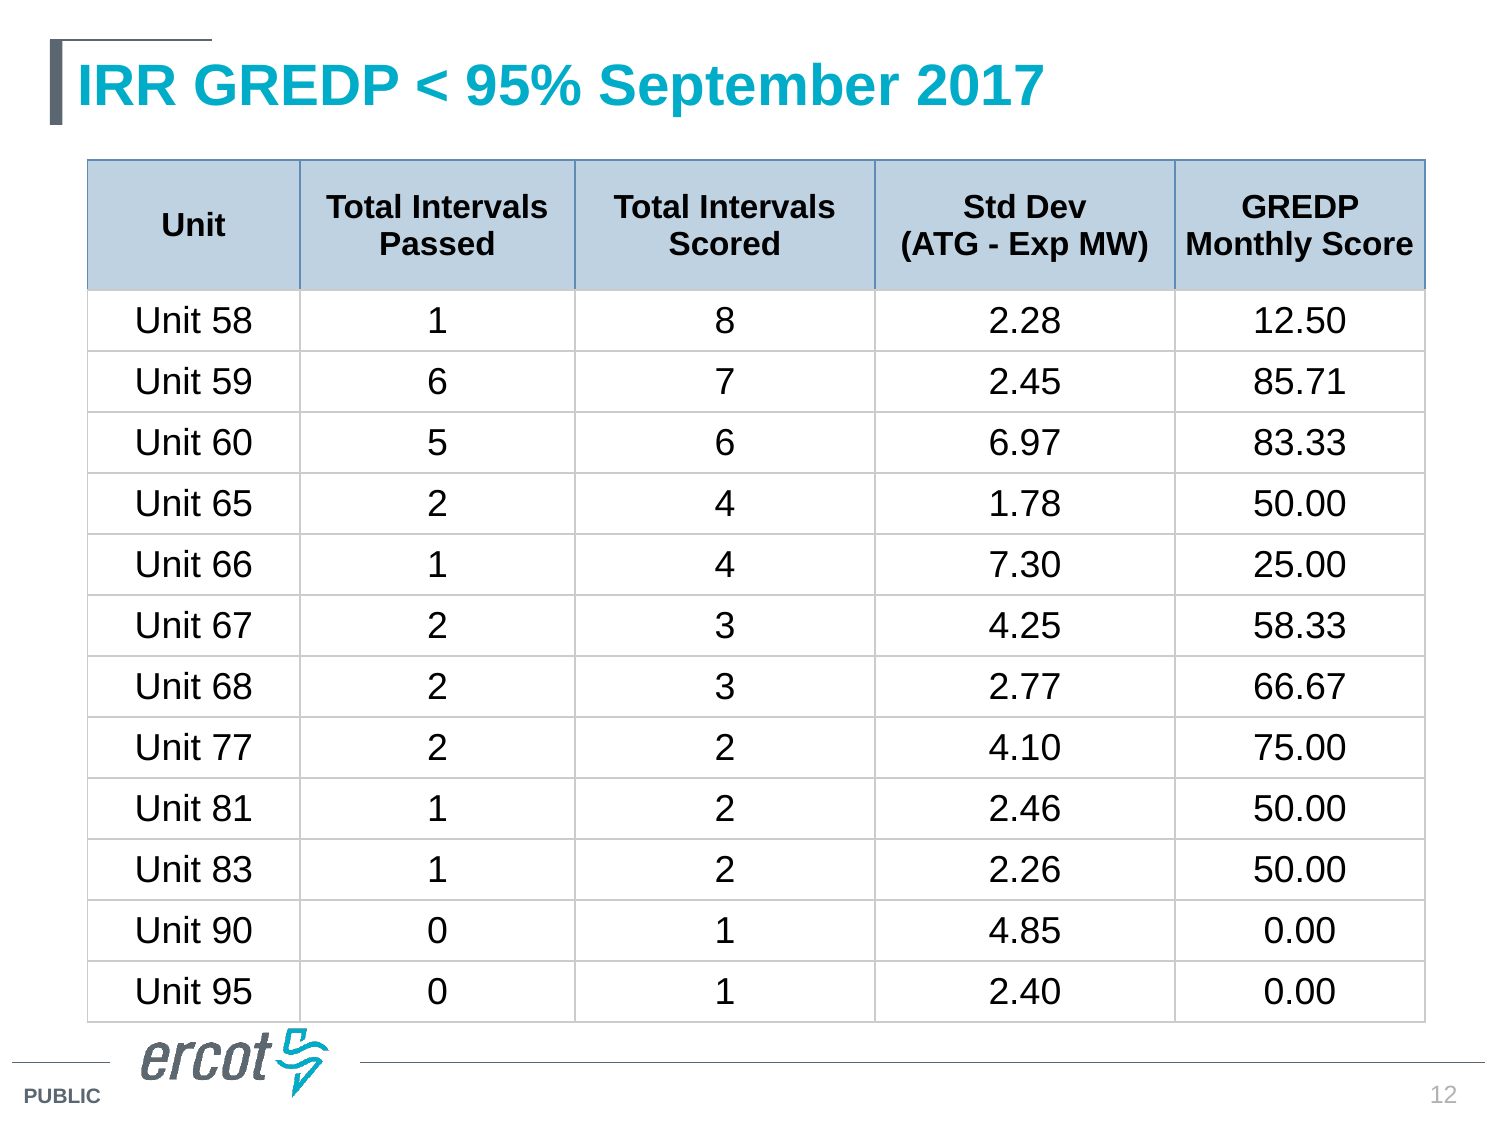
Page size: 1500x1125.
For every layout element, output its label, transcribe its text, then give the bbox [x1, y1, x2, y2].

table_cell 83.33 [1176, 413, 1424, 472]
table_cell Unit 60 [88, 413, 299, 472]
table_cell 2.77 [876, 657, 1174, 716]
table_cell 50.00 [1176, 840, 1424, 899]
table_cell Unit 59 [88, 352, 299, 411]
table_cell 2.26 [876, 840, 1174, 899]
table_cell 2.46 [876, 779, 1174, 838]
table_cell Unit 65 [88, 474, 299, 533]
picture [137, 1024, 332, 1100]
table_cell 12.50 [1176, 291, 1424, 350]
table_cell 1 [301, 840, 574, 899]
table_cell Unit 90 [88, 901, 299, 960]
table_cell 2 [576, 779, 874, 838]
table_cell 1 [301, 291, 574, 350]
table_cell 2.28 [876, 291, 1174, 350]
table_cell 7 [576, 352, 874, 411]
table_cell 7.30 [876, 535, 1174, 594]
table_cell 66.67 [1176, 657, 1424, 716]
table_cell 58.33 [1176, 596, 1424, 655]
table_header Total Intervals Scored [576, 161, 874, 289]
table_header Unit [88, 161, 299, 289]
table_cell Unit 95 [88, 962, 299, 1021]
table_cell 2 [301, 718, 574, 777]
table_cell 6 [301, 352, 574, 411]
table_cell 8 [576, 291, 874, 350]
table_cell 6 [576, 413, 874, 472]
table_cell 5 [301, 413, 574, 472]
table_cell Unit 67 [88, 596, 299, 655]
table_cell 1 [301, 779, 574, 838]
title IRR GREDP < 95% September 2017 [62, 39, 1450, 158]
table_cell 1 [576, 901, 874, 960]
table_cell 0.00 [1176, 901, 1424, 960]
table_cell 4 [576, 474, 874, 533]
table_cell 4.25 [876, 596, 1174, 655]
table_cell Unit 68 [88, 657, 299, 716]
table_cell Unit 81 [88, 779, 299, 838]
table_header GREDP Monthly Score [1176, 161, 1424, 289]
table_cell 2 [301, 657, 574, 716]
table_cell 2 [301, 596, 574, 655]
table_cell 6.97 [876, 413, 1174, 472]
table_cell 2 [301, 474, 574, 533]
table_cell 0.00 [1176, 962, 1424, 1021]
table_cell 1.78 [876, 474, 1174, 533]
table_cell Unit 77 [88, 718, 299, 777]
table_cell Unit 66 [88, 535, 299, 594]
table_cell 0 [301, 962, 574, 1021]
table_cell 1 [576, 962, 874, 1021]
table_cell 85.71 [1176, 352, 1424, 411]
table_cell 3 [576, 596, 874, 655]
table_cell 75.00 [1176, 718, 1424, 777]
table_cell 3 [576, 657, 874, 716]
table_cell 1 [301, 535, 574, 594]
table_cell Unit 83 [88, 840, 299, 899]
table_cell 4.10 [876, 718, 1174, 777]
table_header Std Dev (ATG - Exp MW) [876, 161, 1174, 289]
table_cell 2 [576, 718, 874, 777]
table_cell 25.00 [1176, 535, 1424, 594]
table_cell 2.45 [876, 352, 1174, 411]
table_cell 50.00 [1176, 474, 1424, 533]
table_cell 2.40 [876, 962, 1174, 1021]
table_cell 0 [301, 901, 574, 960]
table_cell Unit 58 [88, 291, 299, 350]
slide_number 12 [1412, 1076, 1475, 1112]
table_header Total Intervals Passed [301, 161, 574, 289]
table_cell 50.00 [1176, 779, 1424, 838]
table_cell 2 [576, 840, 874, 899]
table_cell 4.85 [876, 901, 1174, 960]
table_cell 4 [576, 535, 874, 594]
